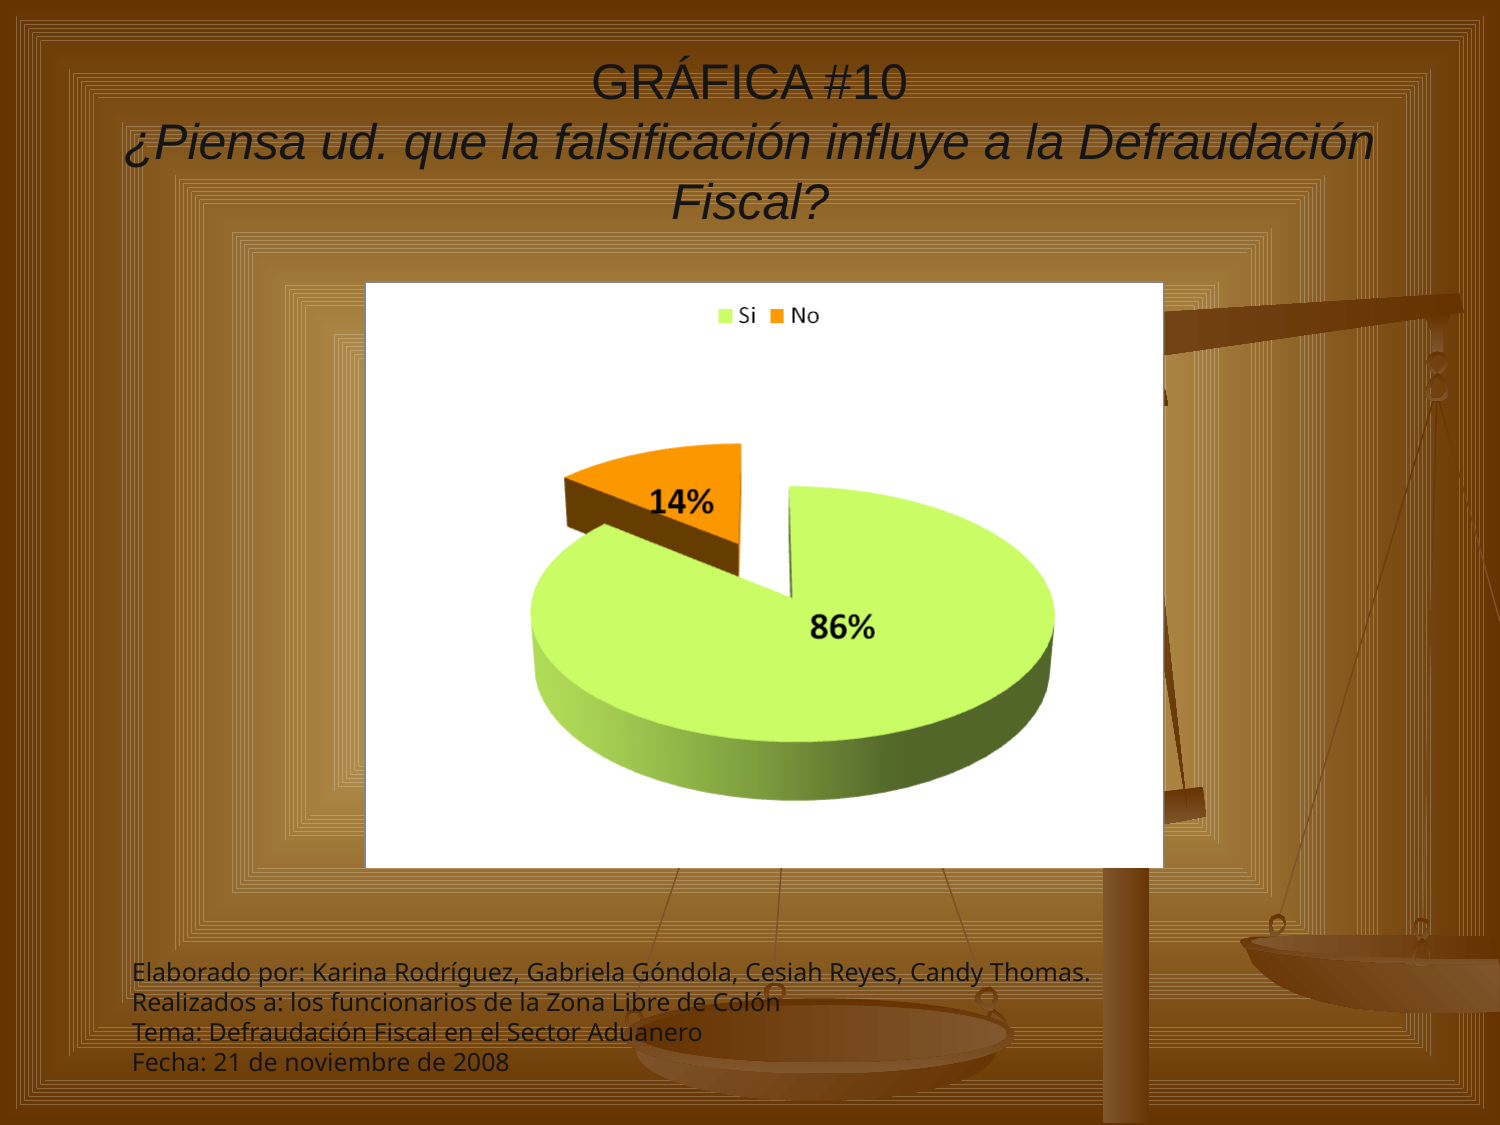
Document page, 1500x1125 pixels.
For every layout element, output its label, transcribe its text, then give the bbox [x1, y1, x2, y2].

title GRÁFICA #10 ¿Piensa ud. que la falsificación influye a la Defraudación Fiscal? [74, 45, 1426, 234]
text_box Elaborado por: Karina Rodríguez, Gabriela Góndola, Cesiah Reyes, Candy Thomas. Realizados a: los funcionarios de la Zona Libre de Colón Tema: Defraudación Fiscal en el Sector Aduanero Fecha: 21 de noviembre de 2008 [117, 949, 1372, 1084]
picture [362, 280, 1165, 868]
